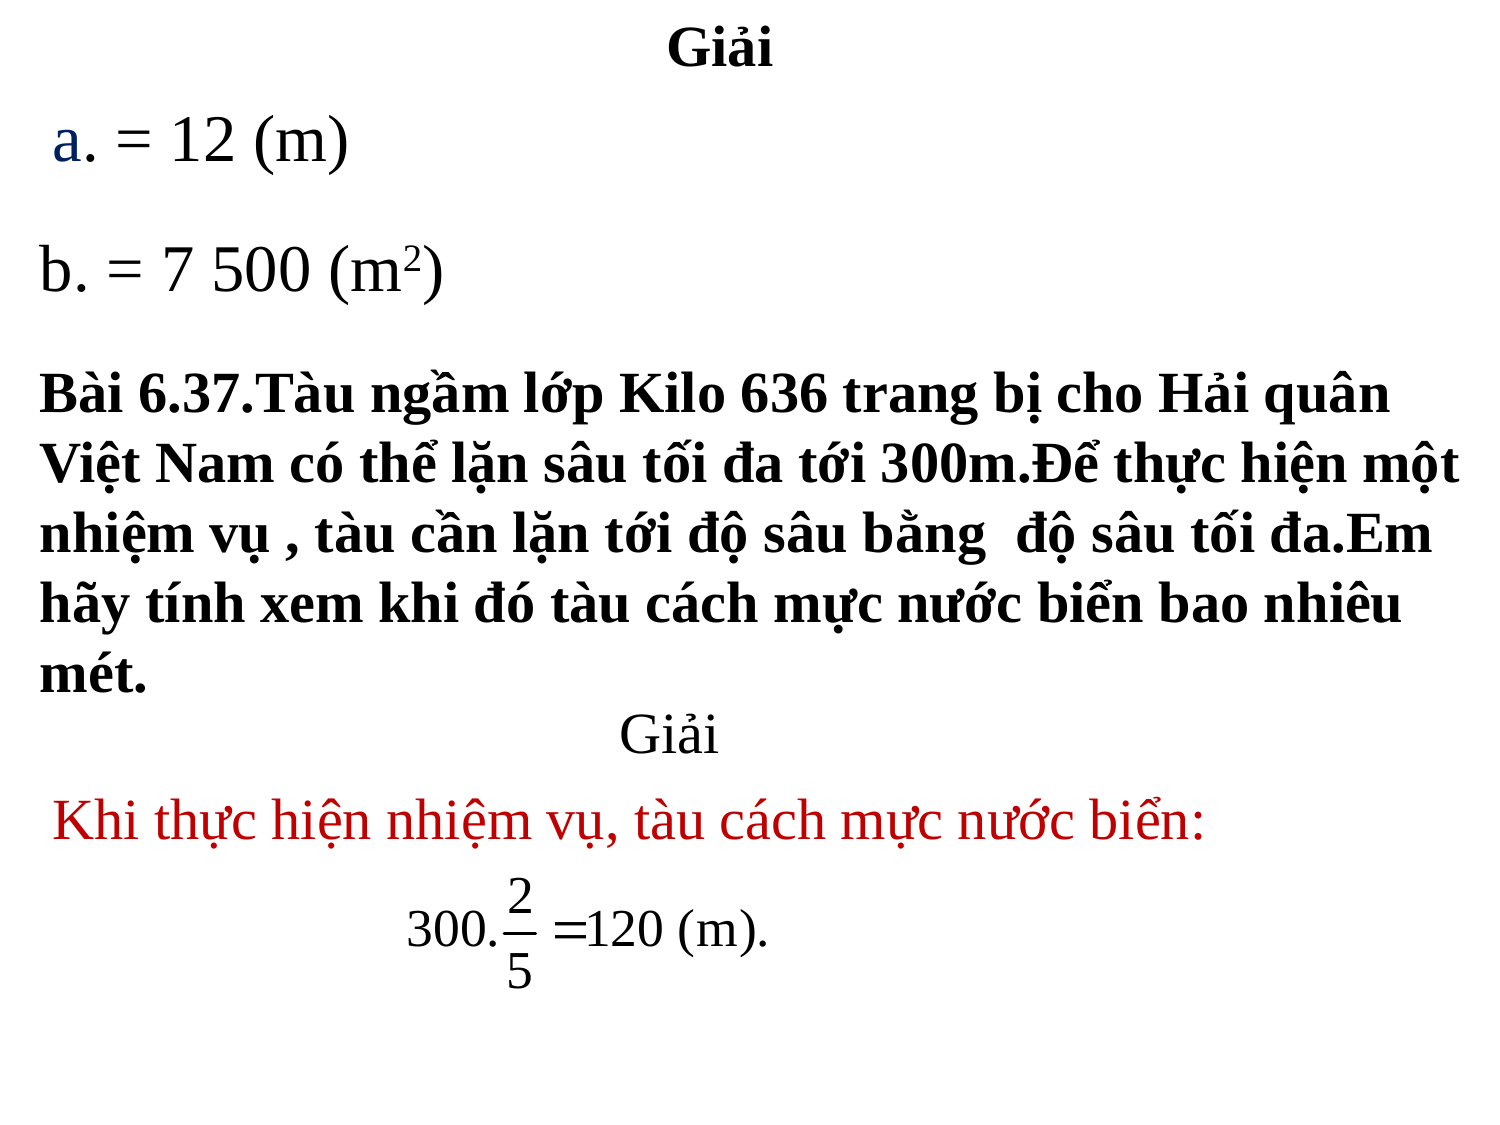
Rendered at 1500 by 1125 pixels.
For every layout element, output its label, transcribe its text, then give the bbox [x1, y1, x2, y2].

text_box Giải [604, 687, 749, 773]
text_box [588, 50, 912, 101]
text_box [401, 862, 777, 1001]
text_box Giải [651, 1, 796, 50]
text_box Khi thực hiện nhiệm vụ, tàu cách mực nước biển: [37, 773, 1363, 859]
